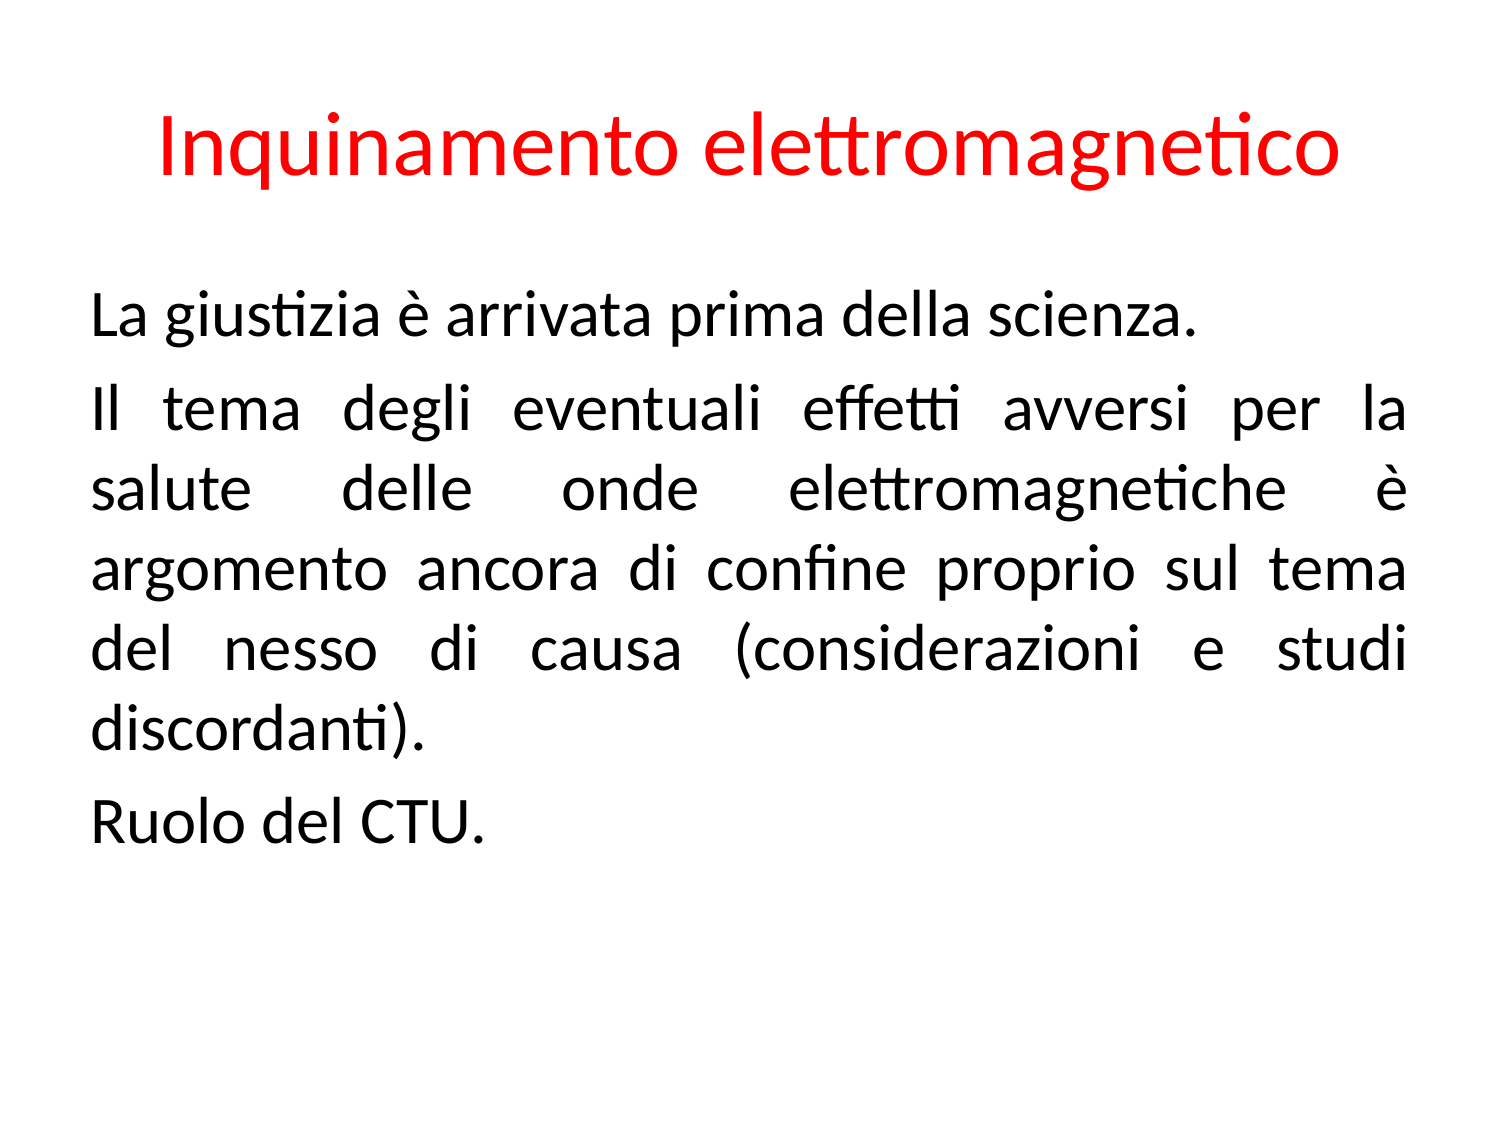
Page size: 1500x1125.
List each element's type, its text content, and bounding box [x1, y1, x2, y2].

title Inquinamento elettromagnetico [75, 45, 1425, 233]
list La giustizia è arrivata prima della scienza. Il tema degli eventuali effetti avversi per la salute delle onde elettromagnetiche è argomento ancora di confine proprio sul tema del nesso di causa (considerazioni e studi discordanti). Ruolo del CTU. [75, 262, 1425, 1059]
